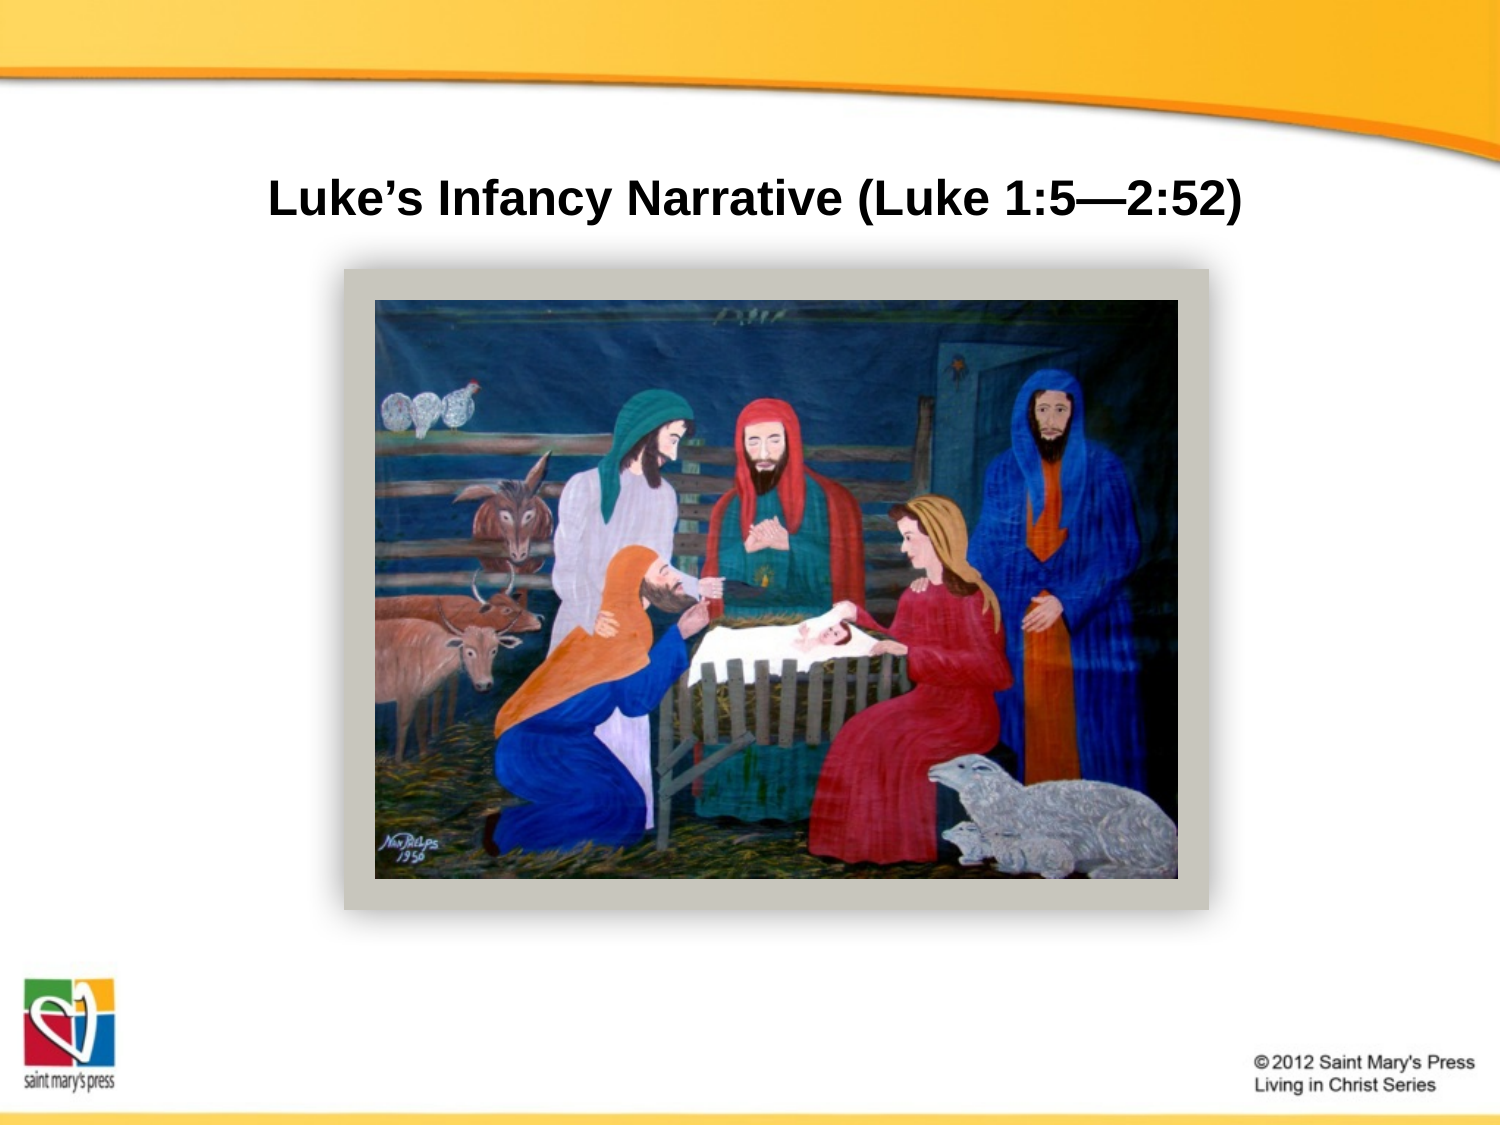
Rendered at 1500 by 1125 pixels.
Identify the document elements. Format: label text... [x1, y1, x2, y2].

text_box Luke’s Infancy Narrative (Luke 1:5—2:52) [24, 158, 1500, 563]
picture [0, 0, 1500, 1125]
picture [374, 299, 1178, 880]
